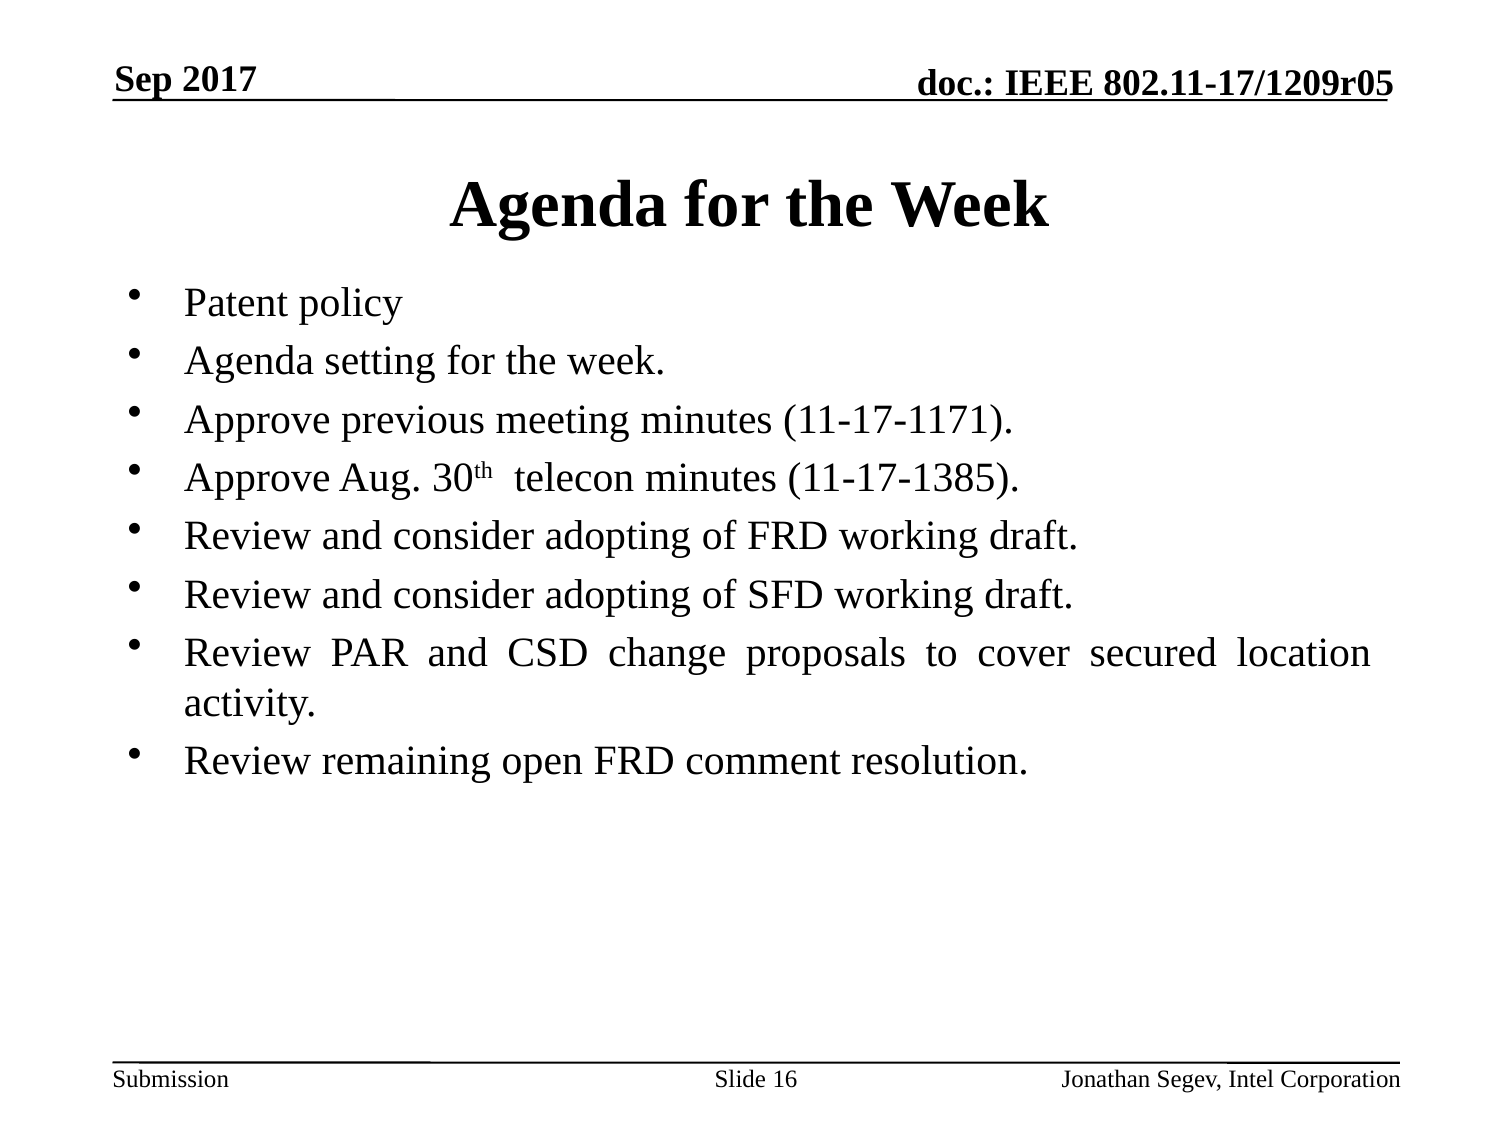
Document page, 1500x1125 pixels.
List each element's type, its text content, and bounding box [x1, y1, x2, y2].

footer Jonathan Segev, Intel Corporation [878, 1061, 1402, 1093]
slide_number Slide 16 [712, 1061, 800, 1123]
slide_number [114, 54, 423, 100]
title Agenda for the Week [112, 112, 1388, 266]
list Patent policy Agenda setting for the week. Approve previous meeting minutes (11-17-1171). Approve Aug. 30th telecon minutes (11-17-1385). Review and consider adopting of FRD working draft. Review and consider adopting of SFD working draft. Review PAR and CSD change proposals to cover secured location activity. Review remaining open FRD comment resolution. [112, 266, 1388, 1000]
